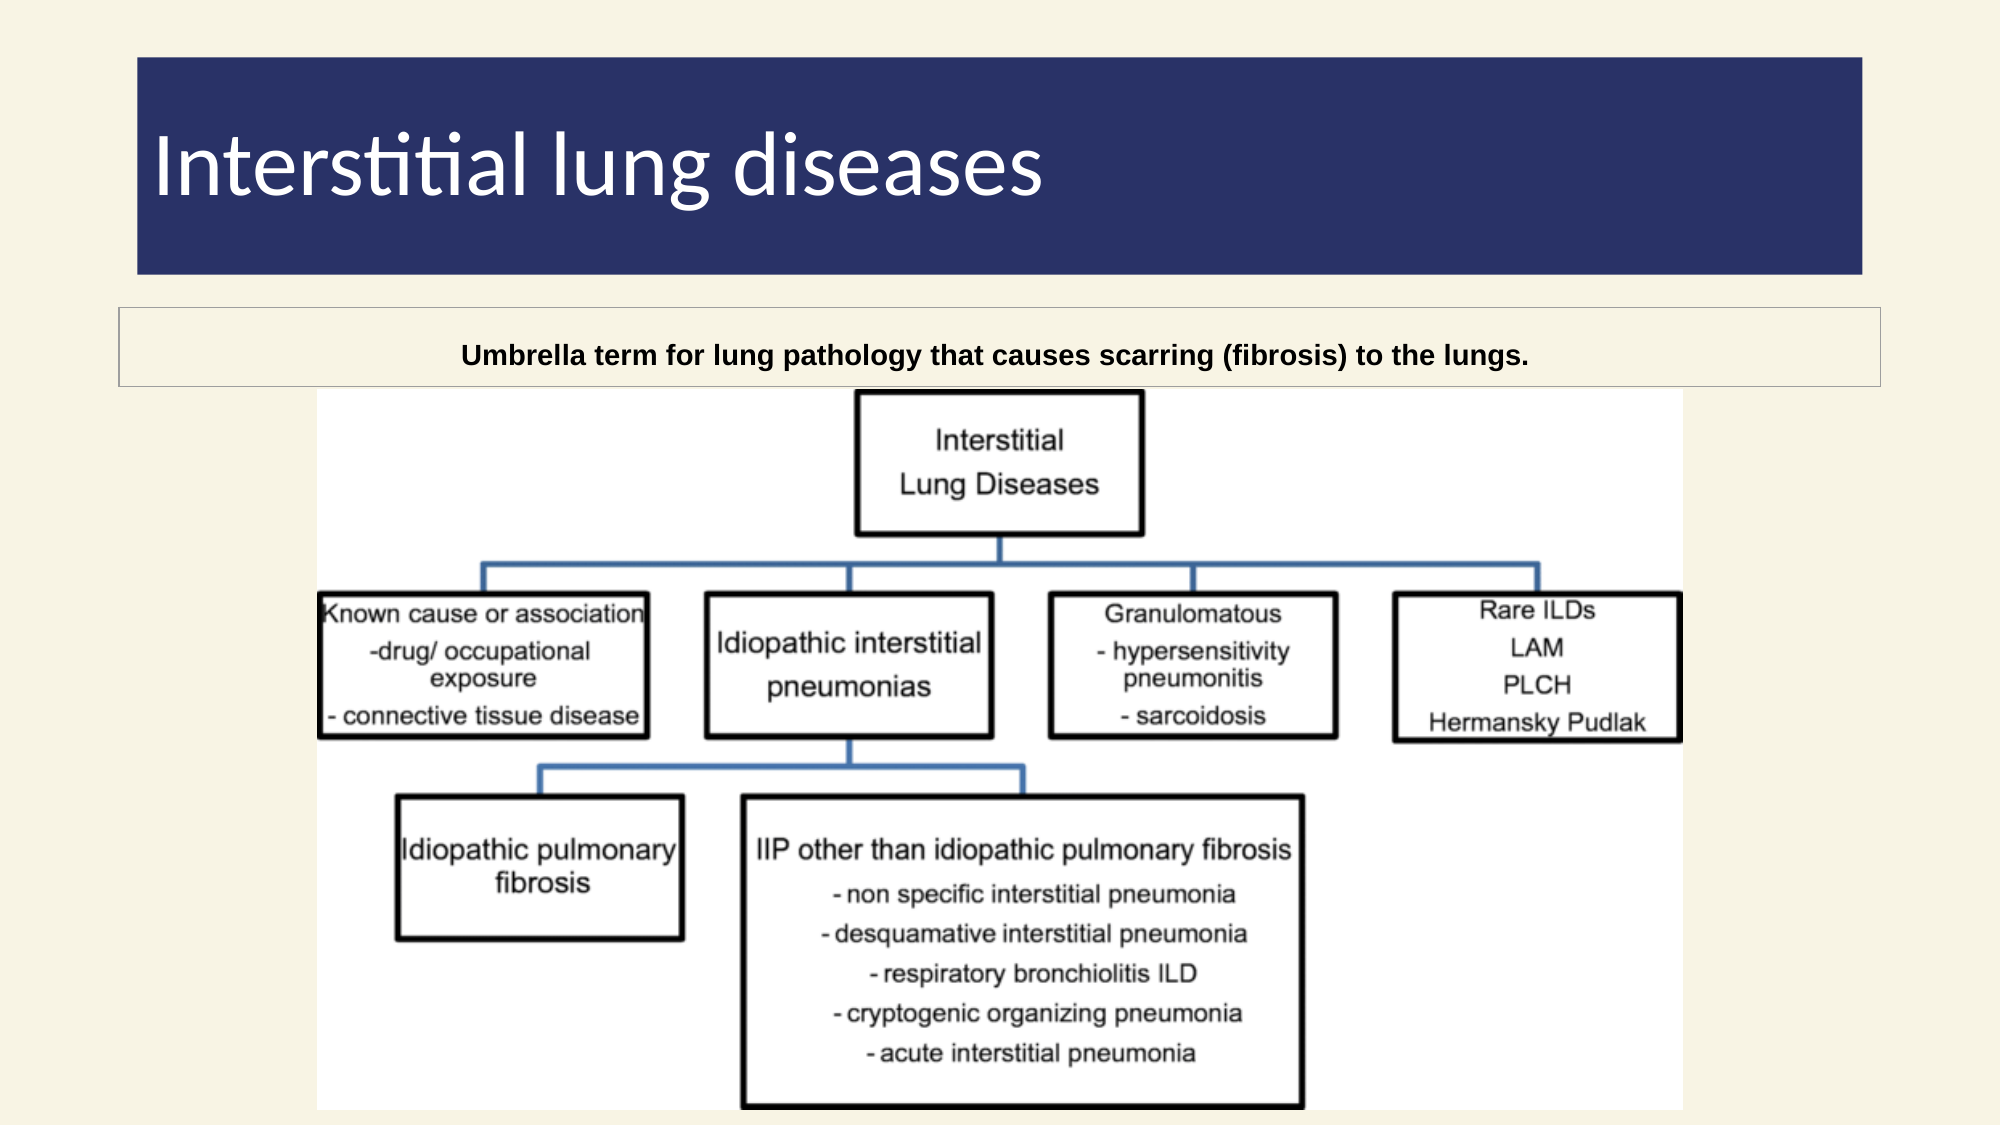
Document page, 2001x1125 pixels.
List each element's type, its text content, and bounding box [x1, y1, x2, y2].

table_header Umbrella term for lung pathology that causes scarring (fibrosis) to the lungs. [120, 308, 1880, 386]
title Interstitial lung diseases [137, 57, 1863, 275]
picture [316, 389, 1684, 1110]
